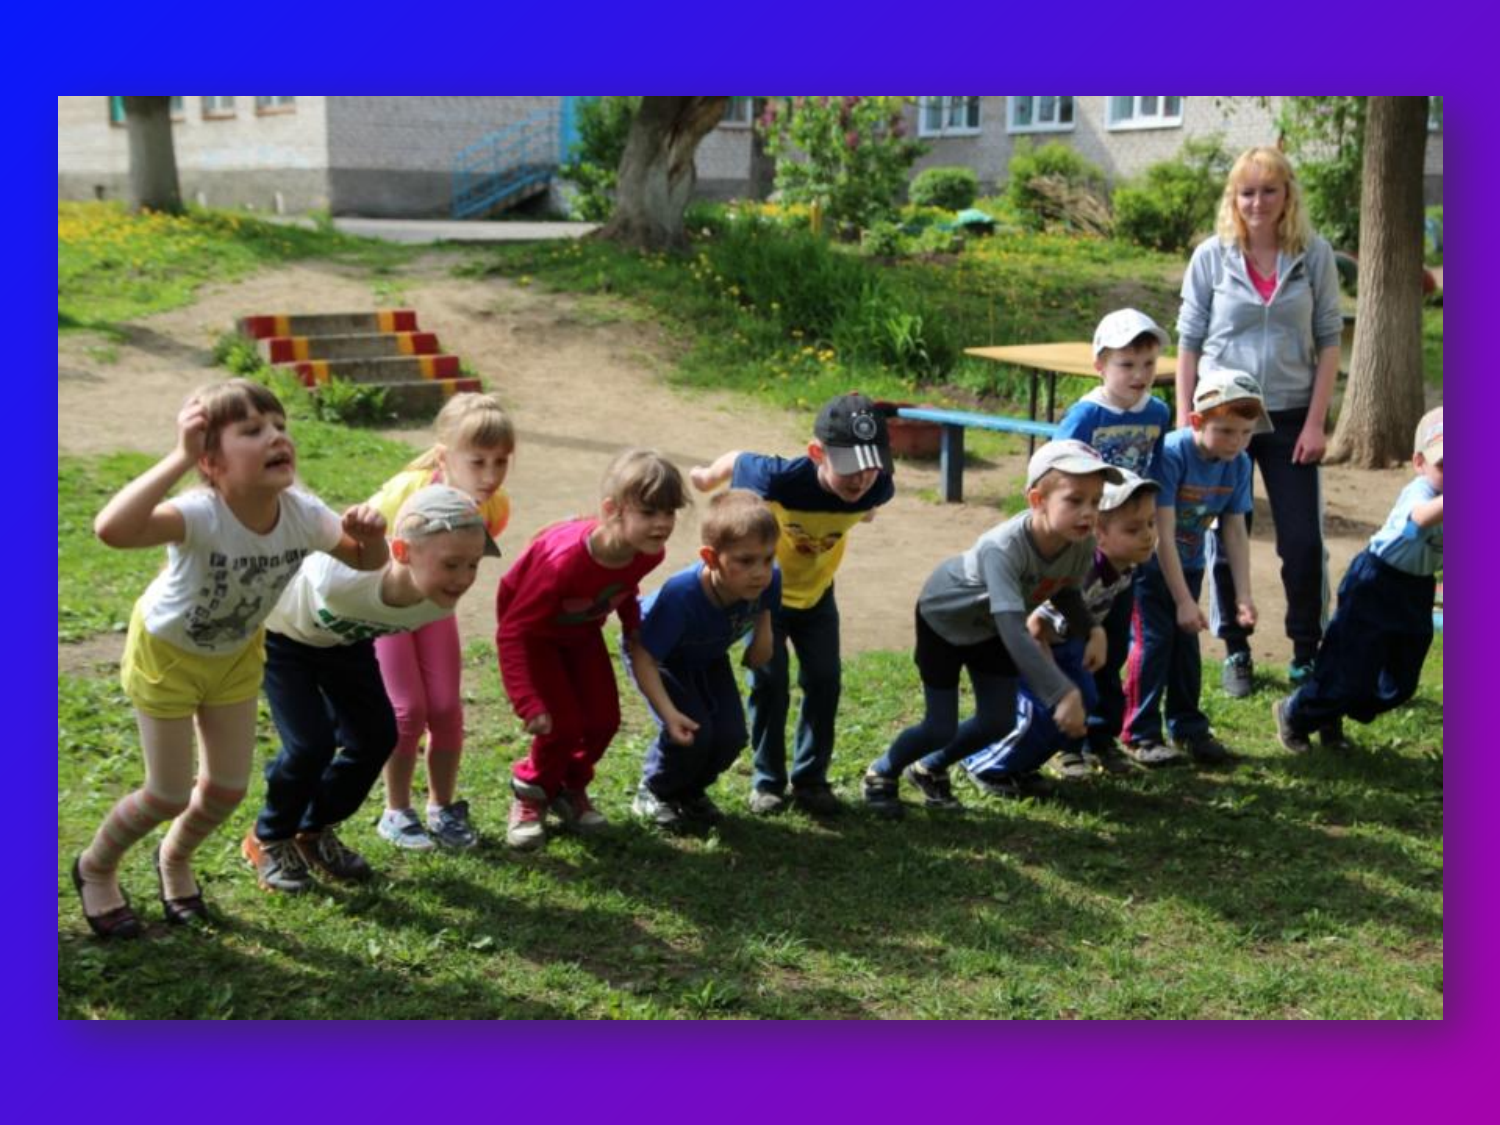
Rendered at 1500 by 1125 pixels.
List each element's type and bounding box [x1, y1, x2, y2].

list [58, 96, 1443, 1020]
